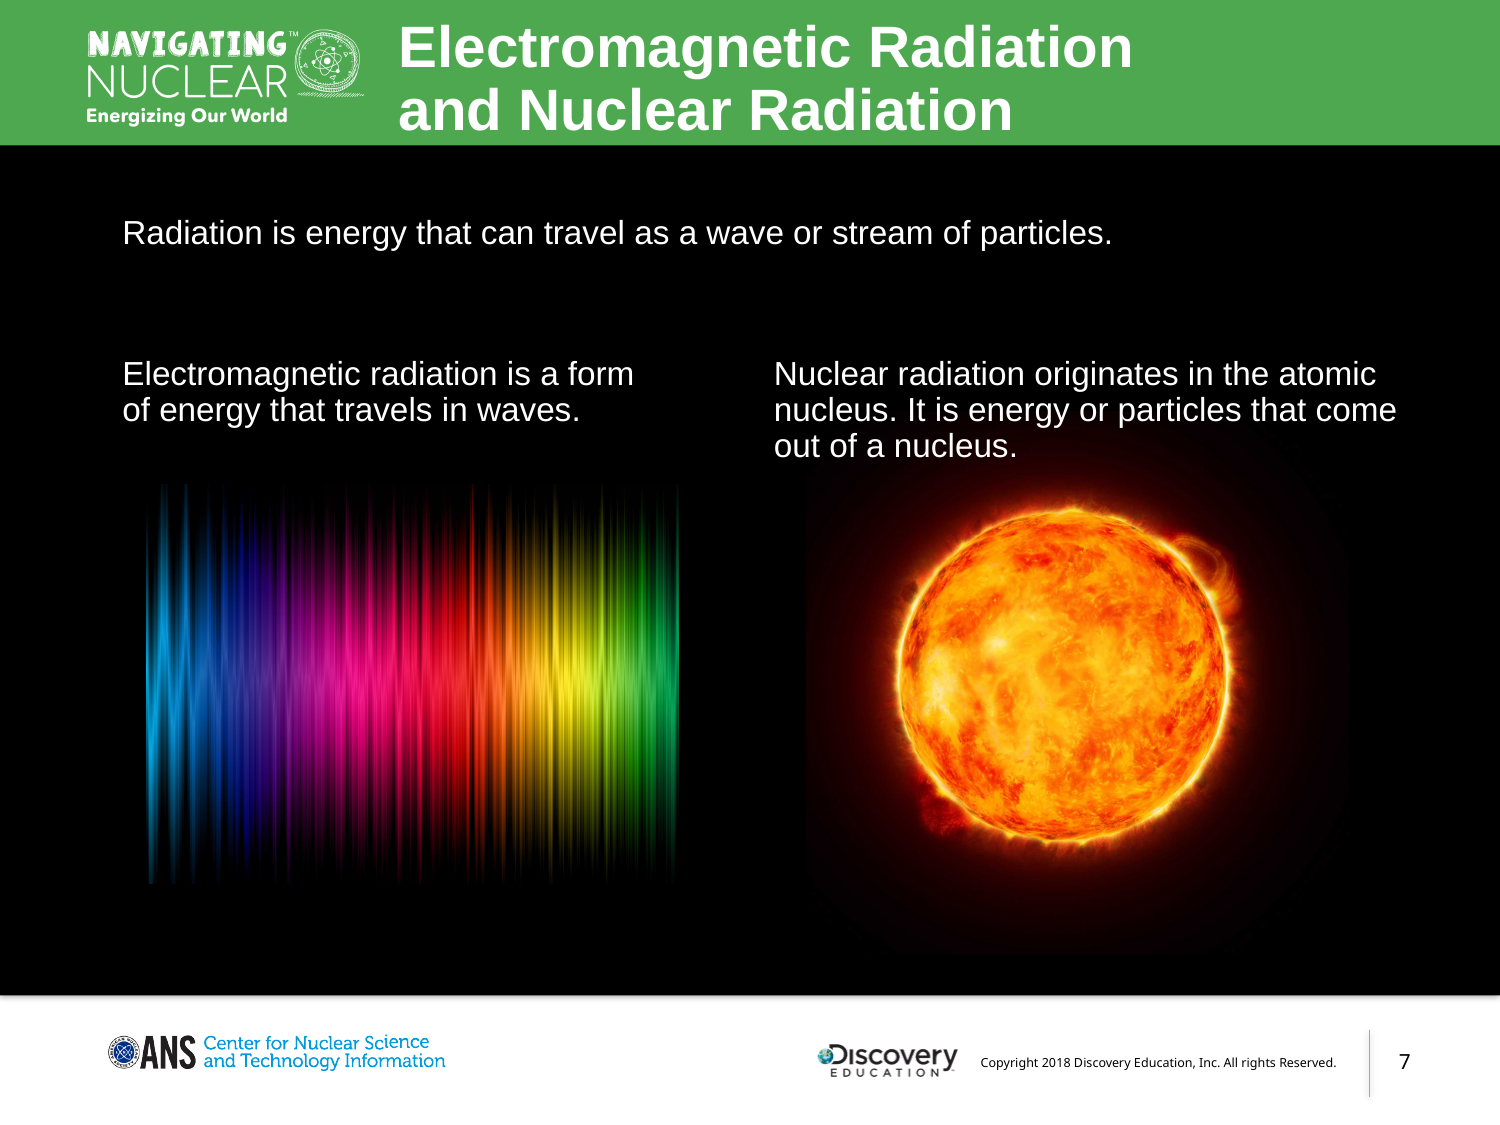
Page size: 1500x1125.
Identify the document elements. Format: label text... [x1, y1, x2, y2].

list Electromagnetic radiation is a form of energy that travels in waves. [93, 342, 744, 454]
picture [803, 979, 975, 1125]
title Electromagnetic Radiation and Nuclear Radiation [383, 0, 1442, 189]
picture [93, 1019, 460, 1086]
picture [806, 411, 1351, 955]
text_box Radiation is energy that can travel as a wave or stream of particles. [93, 200, 1442, 262]
picture [145, 484, 679, 884]
picture [76, 19, 368, 130]
text_box Nuclear radiation originates in the atomic nucleus. It is energy or particles that come out of a nucleus. [744, 342, 1459, 481]
